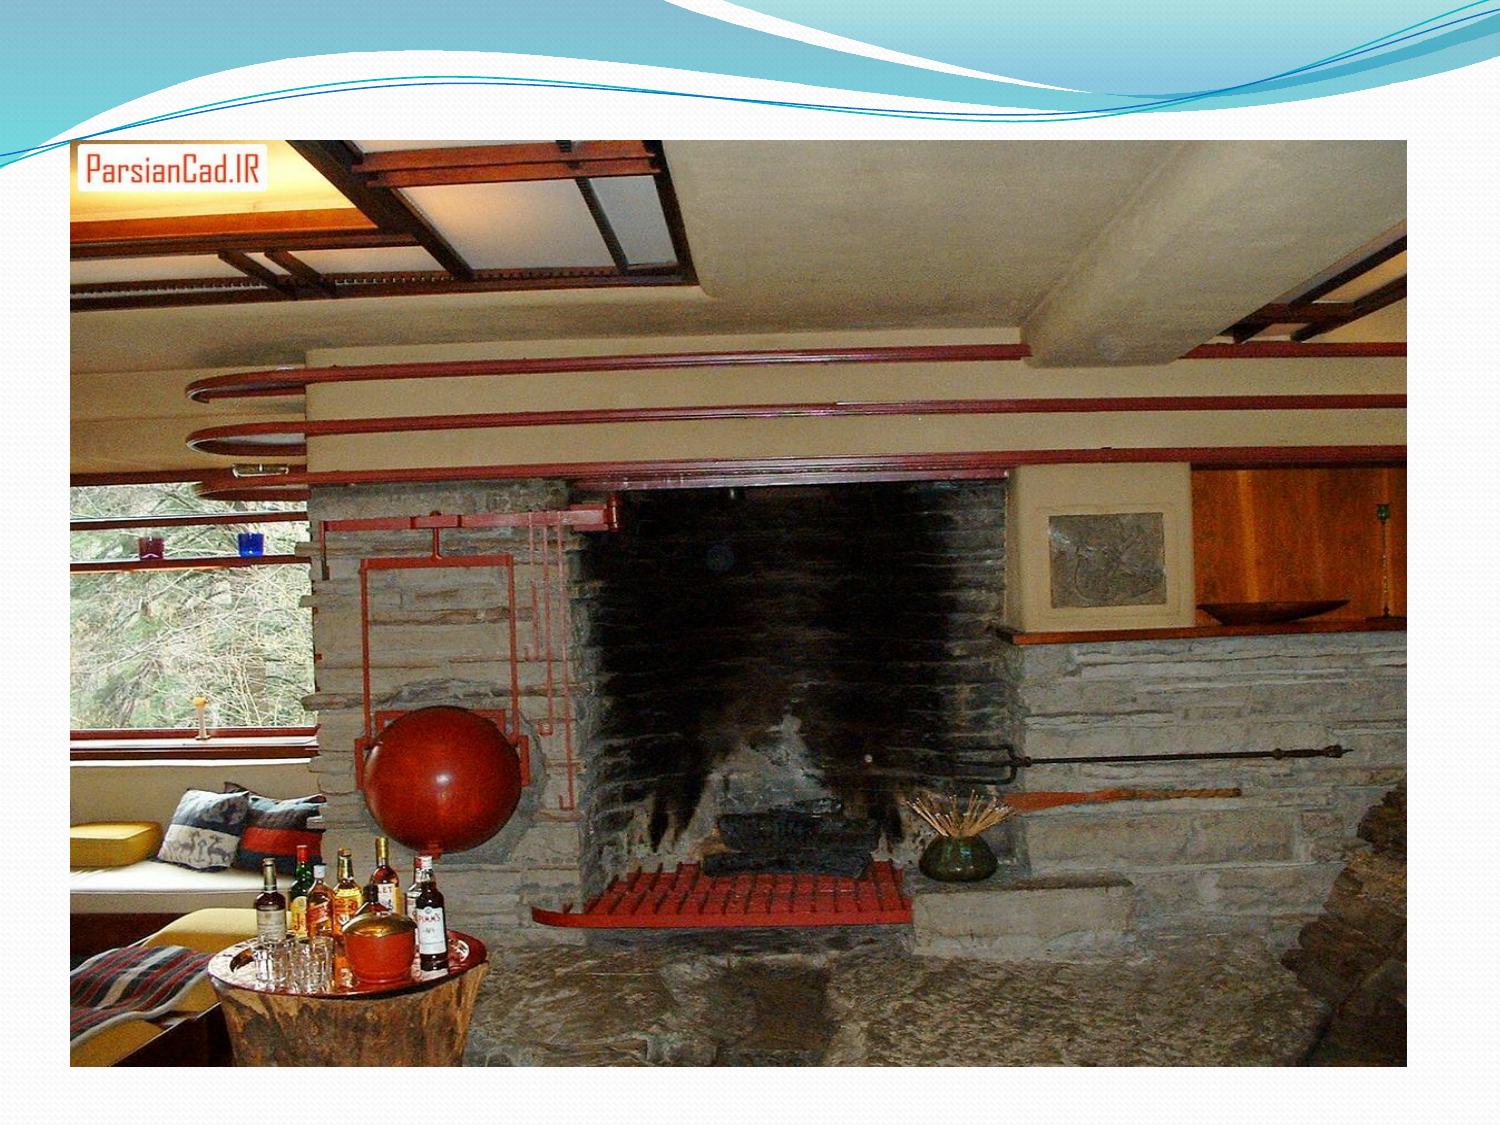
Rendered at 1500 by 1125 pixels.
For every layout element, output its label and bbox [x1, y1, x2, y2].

list [70, 140, 1407, 1067]
